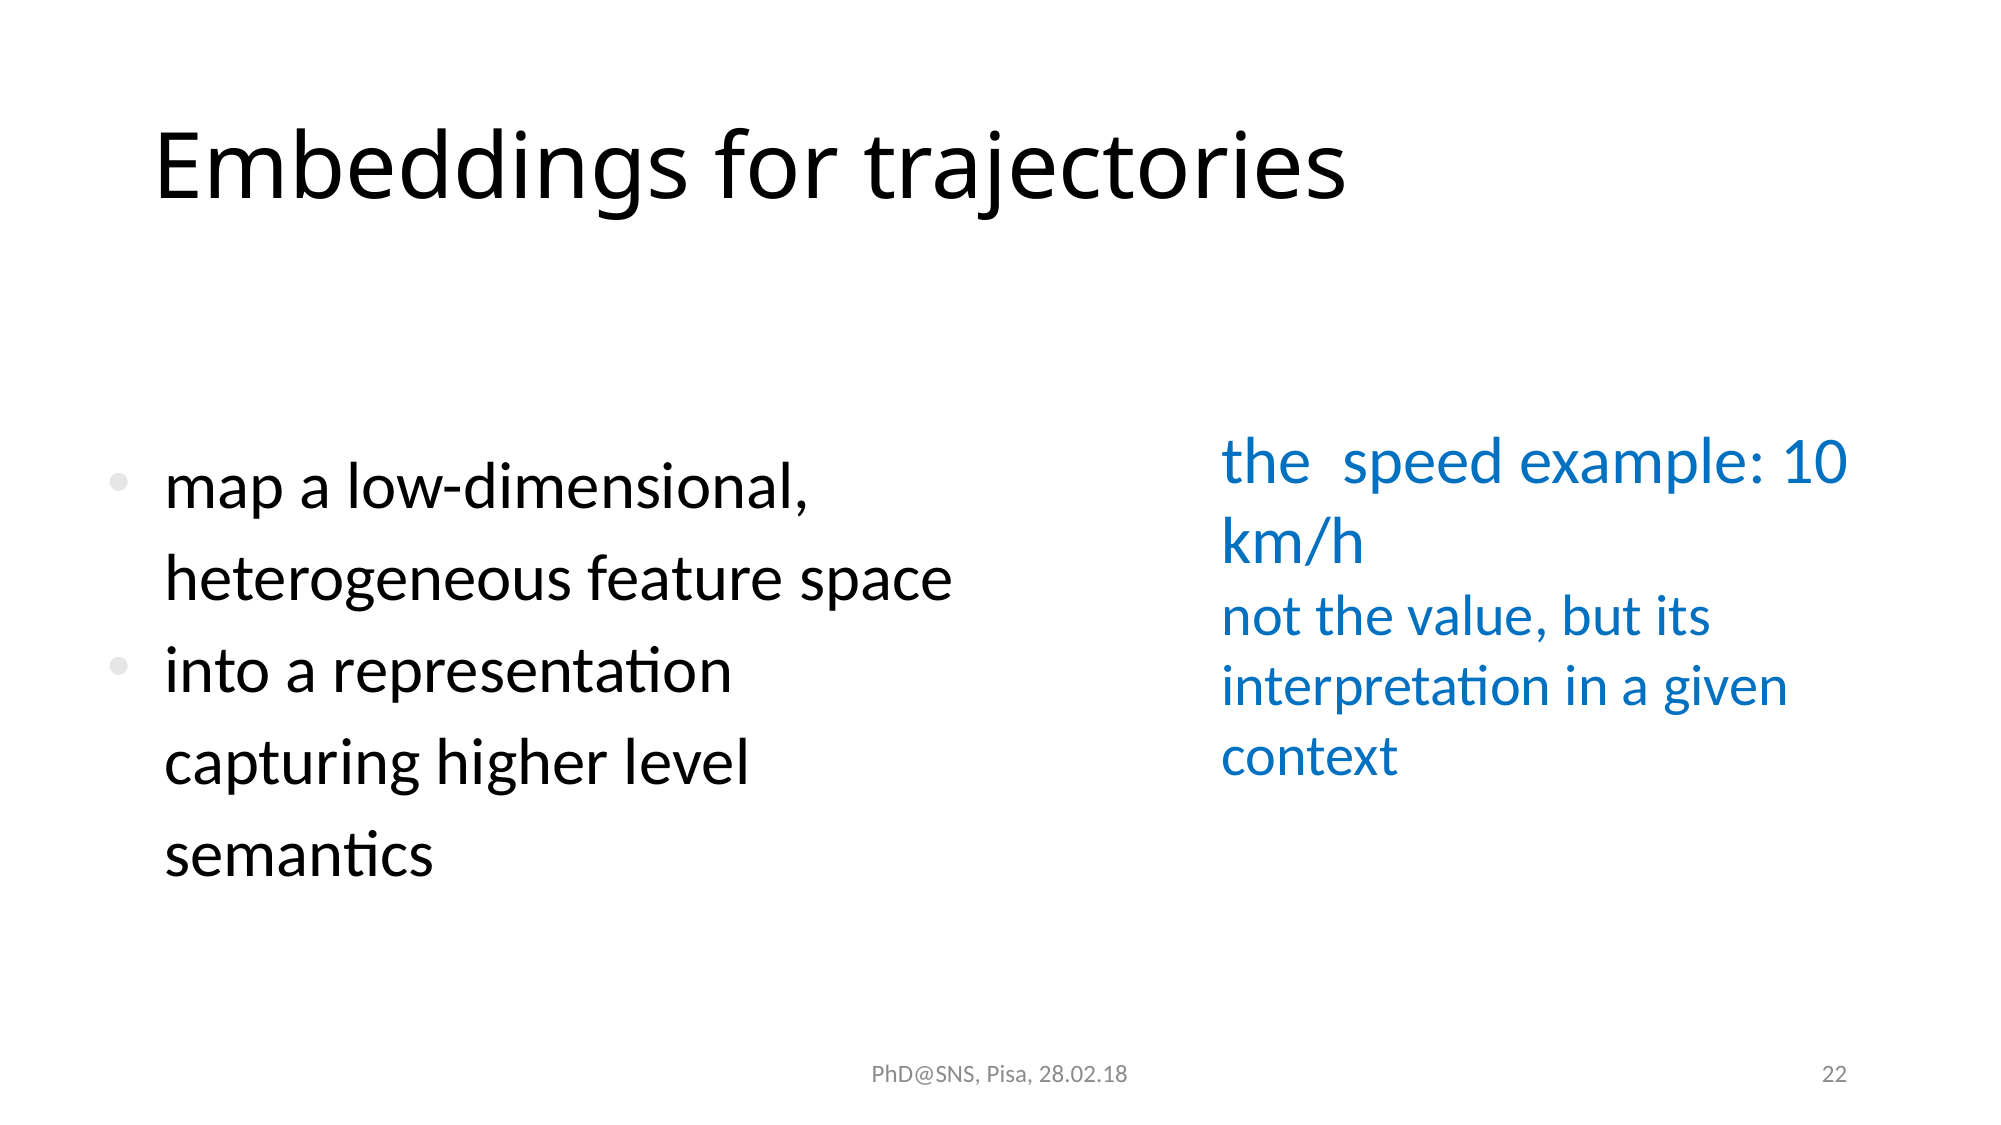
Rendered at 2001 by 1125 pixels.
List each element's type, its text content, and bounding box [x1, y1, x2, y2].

slide_number 22 [1412, 1042, 1863, 1103]
text_box the speed example: 10 km/h not the value, but its interpretation in a given context [1206, 409, 1957, 795]
text_box map a low-dimensional, heterogeneous feature space into a representation capturing higher level semantics [63, 409, 1024, 646]
title Embeddings for trajectories [137, 59, 1863, 278]
footer PhD@SNS, Pisa, 28.02.18 [662, 1042, 1338, 1103]
